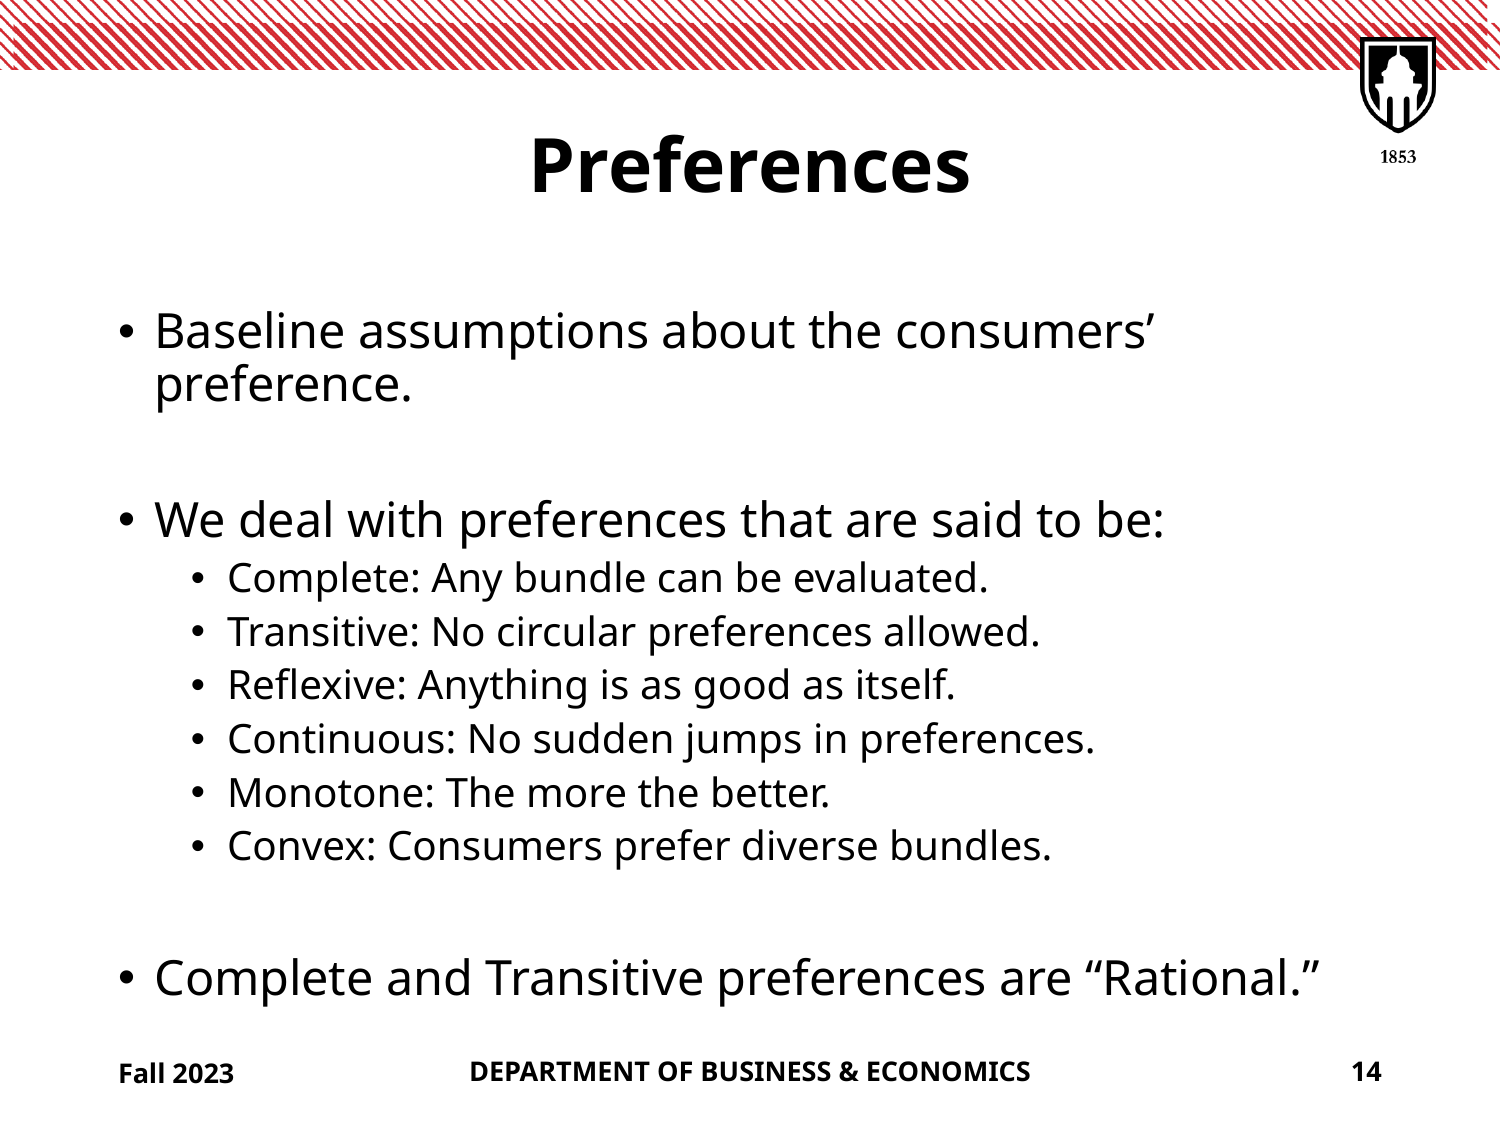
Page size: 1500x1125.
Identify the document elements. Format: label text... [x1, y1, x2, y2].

slide_number 14 [1059, 1042, 1397, 1103]
footer DEPARTMENT OF BUSINESS & ECONOMICS [277, 1042, 1059, 1103]
list Baseline assumptions about the consumers’ preference. We deal with preferences that are said to be: Complete: Any bundle can be evaluated. Transitive: No circular preferences allowed. Reflexive: Anything is as good as itself. Continuous: No sudden jumps in preferences. Monotone: The more the better. Convex: Consumers prefer diverse bundles. Complete and Transitive preferences are “Rational.” [103, 299, 1397, 1014]
picture [0, 0, 1500, 163]
slide_number Fall 2023 [103, 1042, 277, 1103]
title Preferences [103, 59, 1397, 278]
